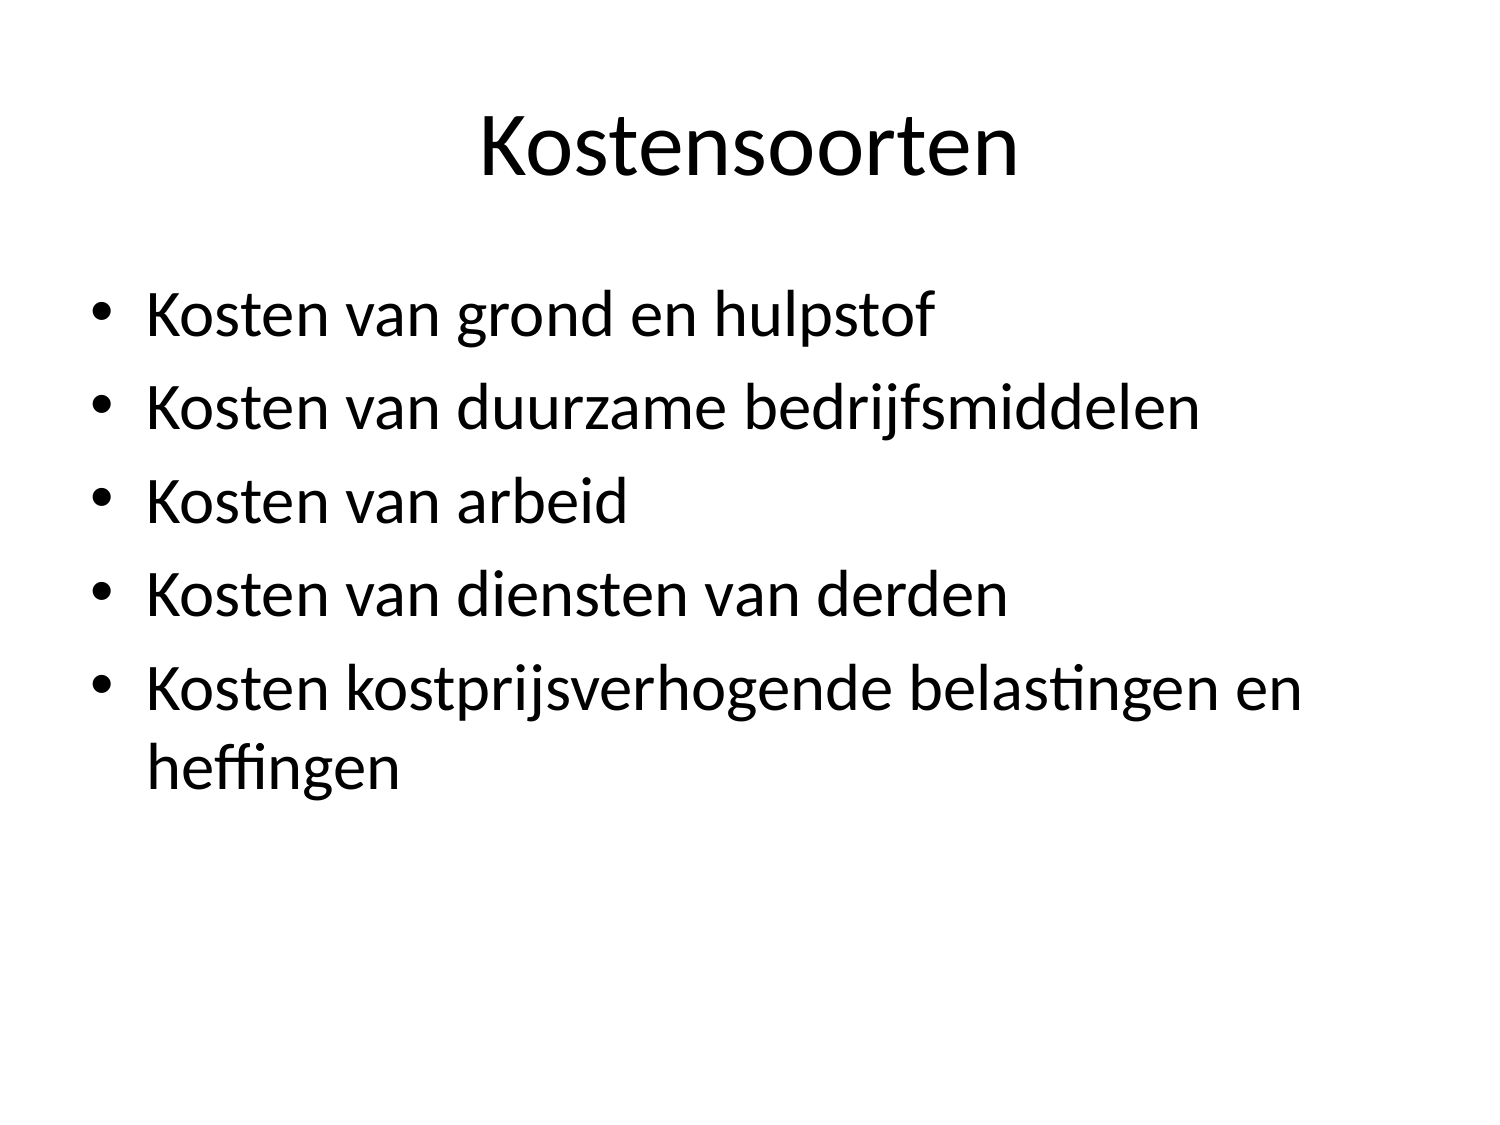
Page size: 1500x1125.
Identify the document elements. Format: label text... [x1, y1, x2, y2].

title Kostensoorten [75, 45, 1425, 233]
list Kosten van grond en hulpstof Kosten van duurzame bedrijfsmiddelen Kosten van arbeid Kosten van diensten van derden Kosten kostprijsverhogende belastingen en heffingen [75, 262, 1425, 1005]
